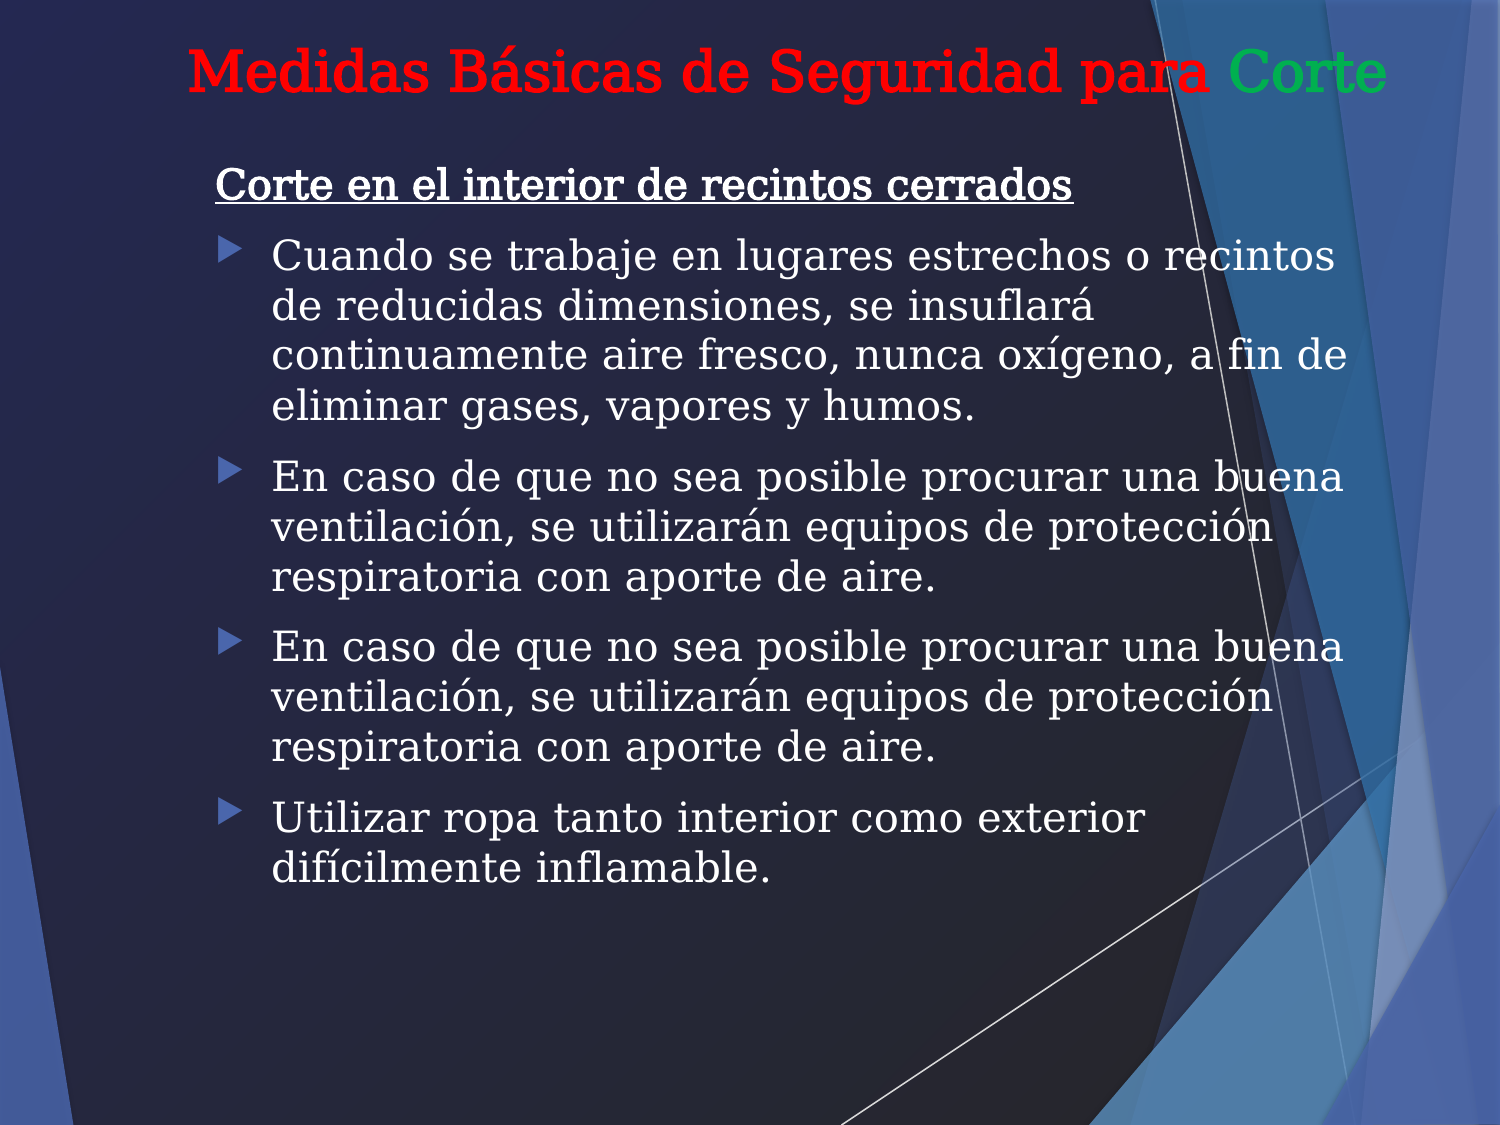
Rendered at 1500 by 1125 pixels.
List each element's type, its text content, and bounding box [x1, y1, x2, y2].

list Corte en el interior de recintos cerrados Cuando se trabaje en lugares estrechos o recintos de reducidas dimensiones, se insuflará continuamente aire fresco, nunca oxígeno, a fin de eliminar gases, vapores y humos. En caso de que no sea posible procurar una buena ventilación, se utilizarán equipos de protección respiratoria con aporte de aire. En caso de que no sea posible procurar una buena ventilación, se utilizarán equipos de protección respiratoria con aporte de aire. Utilizar ropa tanto interior como exterior difícilmente inflamable. [200, 149, 1388, 1075]
text_box Medidas Básicas de Seguridad para Corte [149, 0, 1425, 138]
